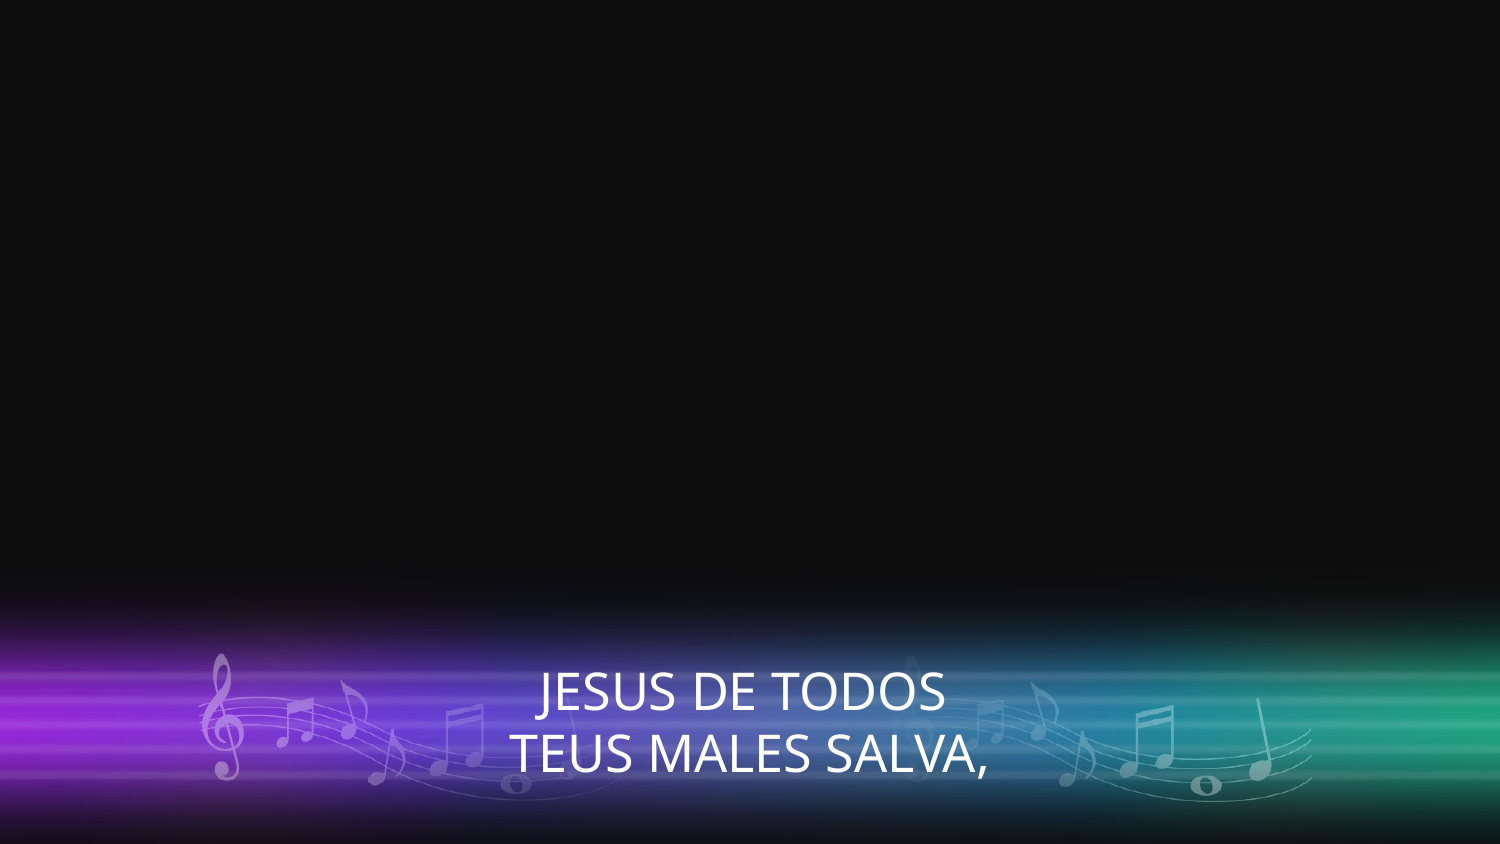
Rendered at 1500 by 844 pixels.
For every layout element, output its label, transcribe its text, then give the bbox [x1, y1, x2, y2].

text_box JESUS DE TODOS TEUS MALES SALVA, [374, 651, 1125, 791]
picture [0, 0, 1500, 844]
